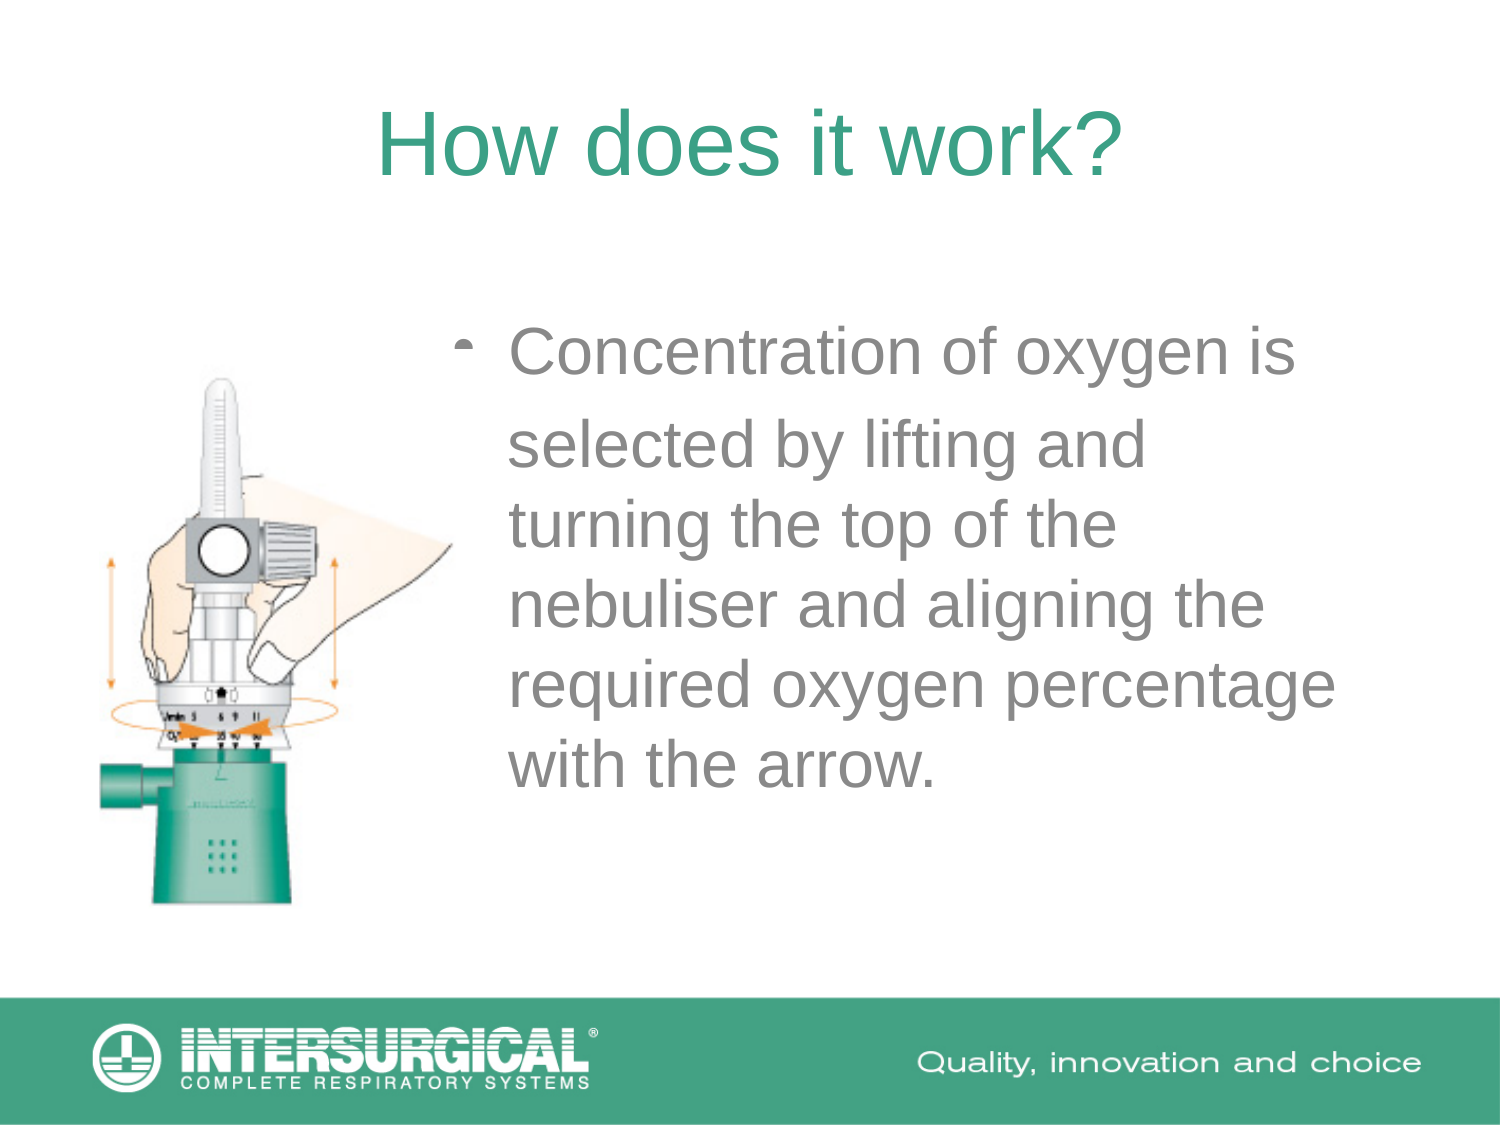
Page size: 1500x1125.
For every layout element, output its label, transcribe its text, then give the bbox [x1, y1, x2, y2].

title How does it work? [75, 45, 1425, 233]
list Concentration of oxygen is selected by lifting and turning the top of the nebuliser and aligning the required oxygen percentage with the arrow. [437, 299, 1375, 975]
picture [0, 0, 1500, 1125]
